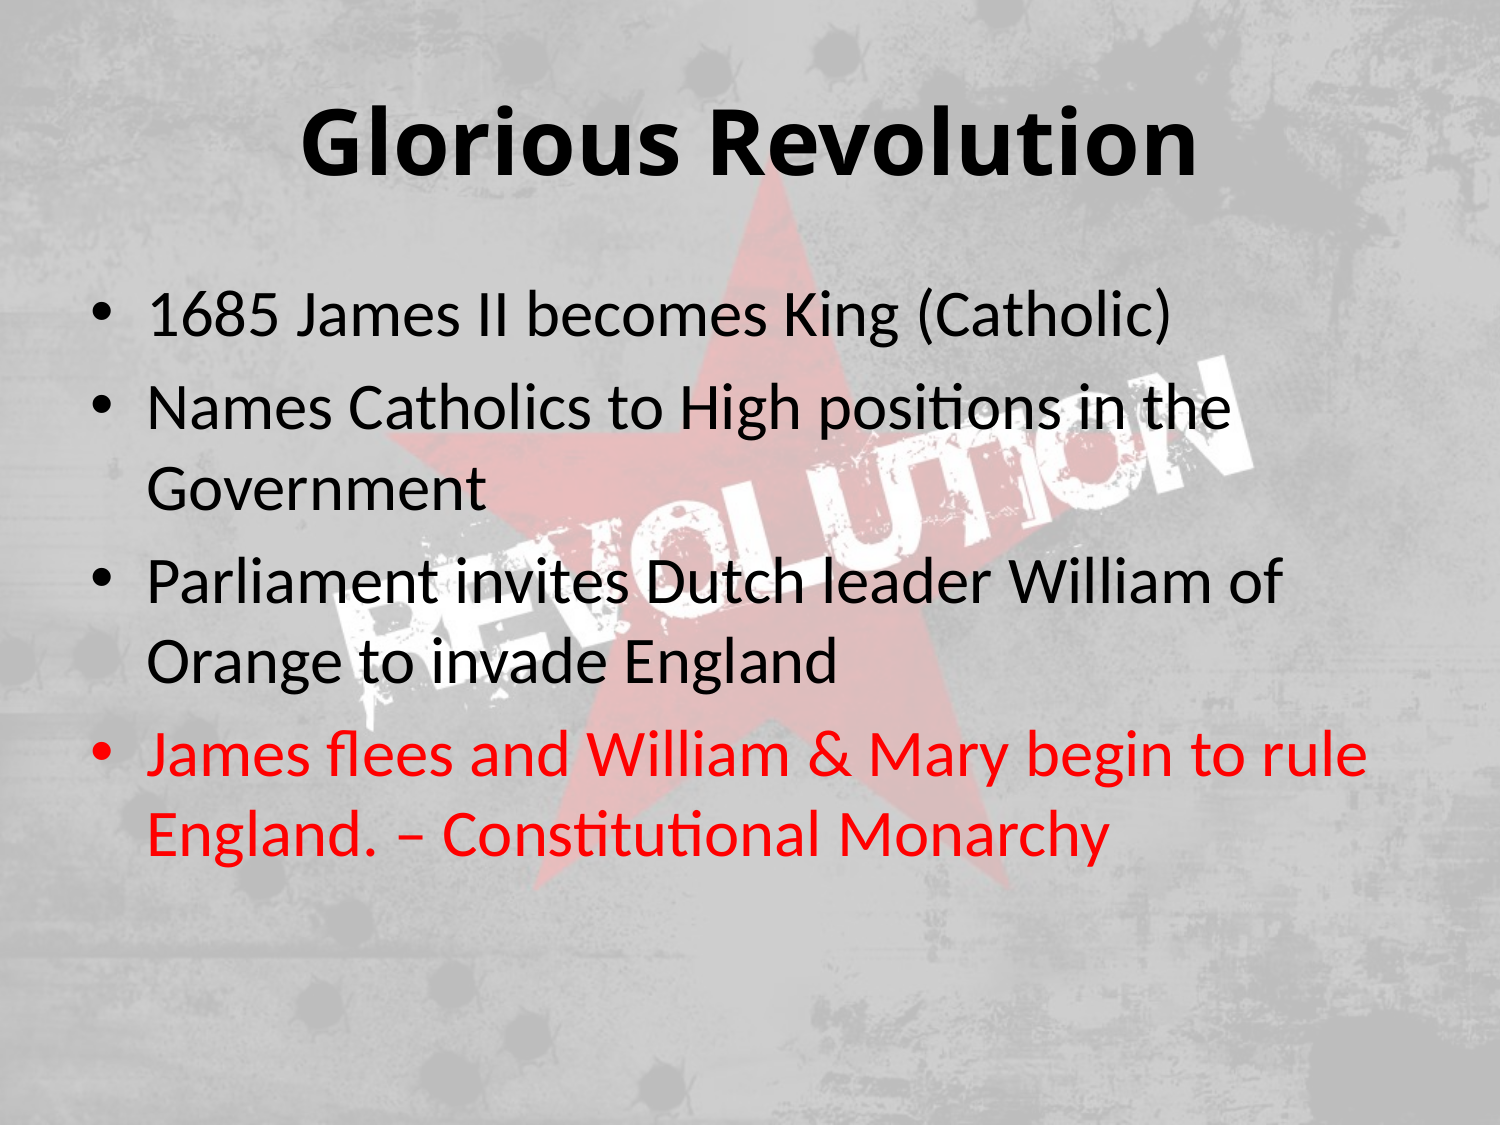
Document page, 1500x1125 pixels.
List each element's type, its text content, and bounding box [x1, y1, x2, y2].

list 1685 James II becomes King (Catholic) Names Catholics to High positions in the Government Parliament invites Dutch leader William of Orange to invade England James flees and William & Mary begin to rule England. – Constitutional Monarchy [75, 262, 1425, 1005]
title Glorious Revolution [75, 45, 1425, 233]
